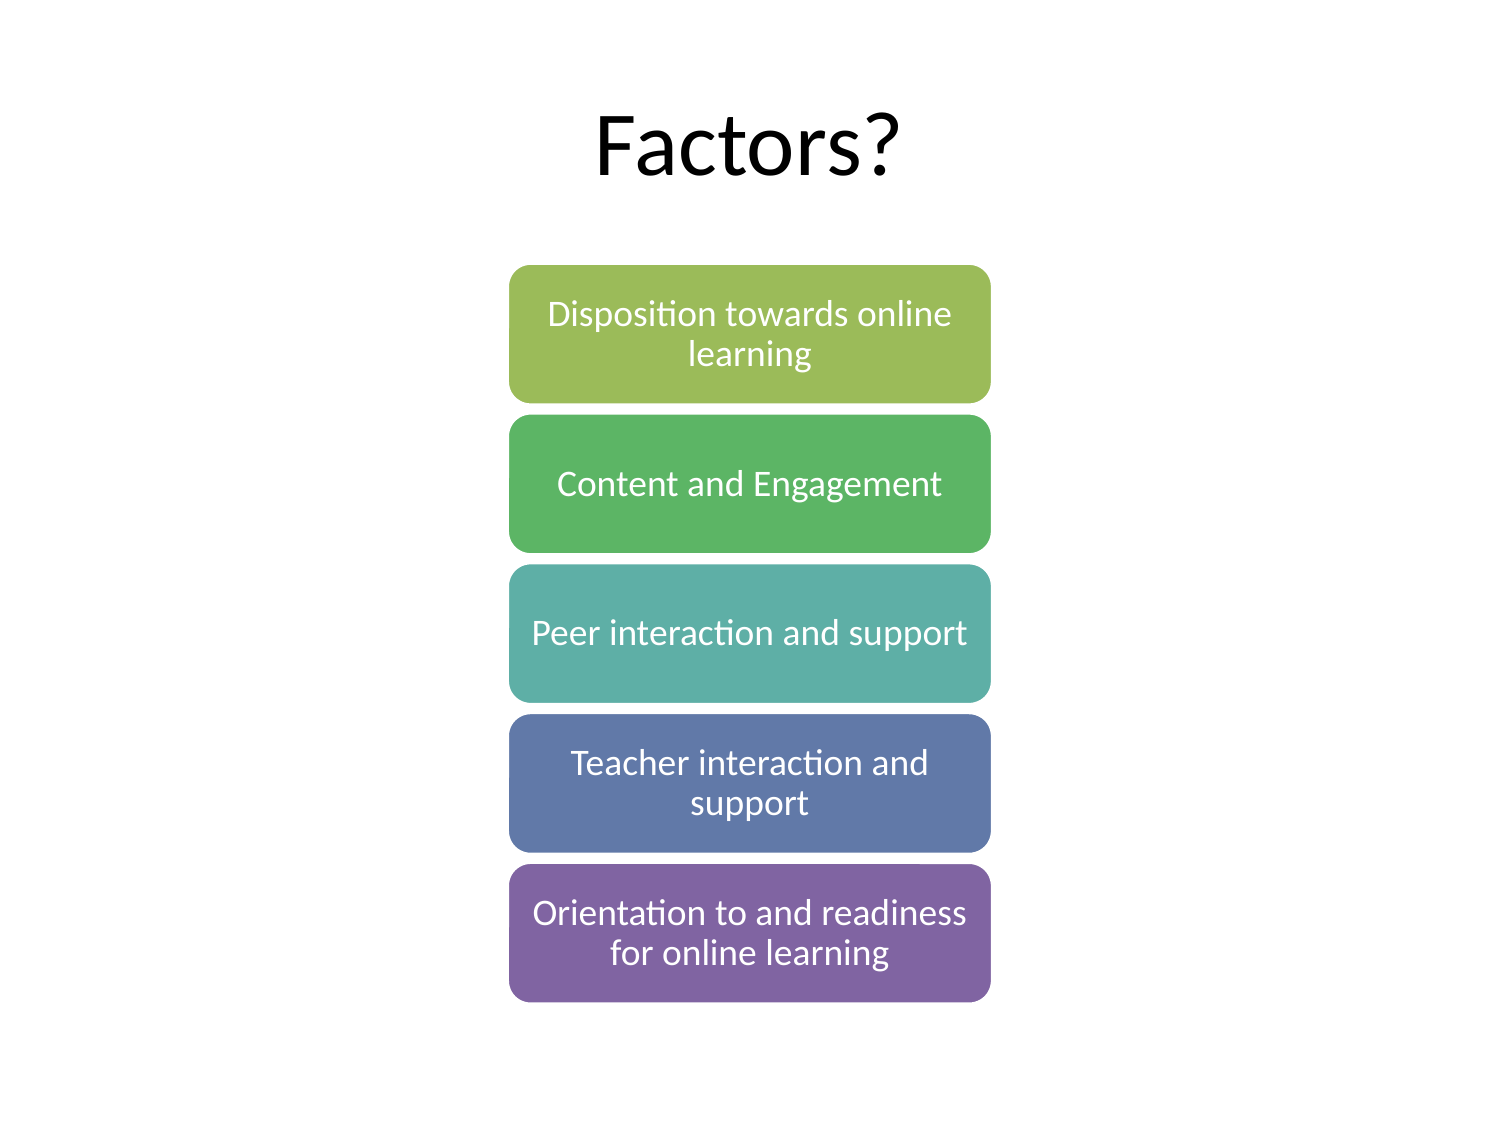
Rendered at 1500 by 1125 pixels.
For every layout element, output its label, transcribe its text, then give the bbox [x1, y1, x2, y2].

title Factors? [75, 45, 1425, 233]
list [74, 262, 1426, 1006]
